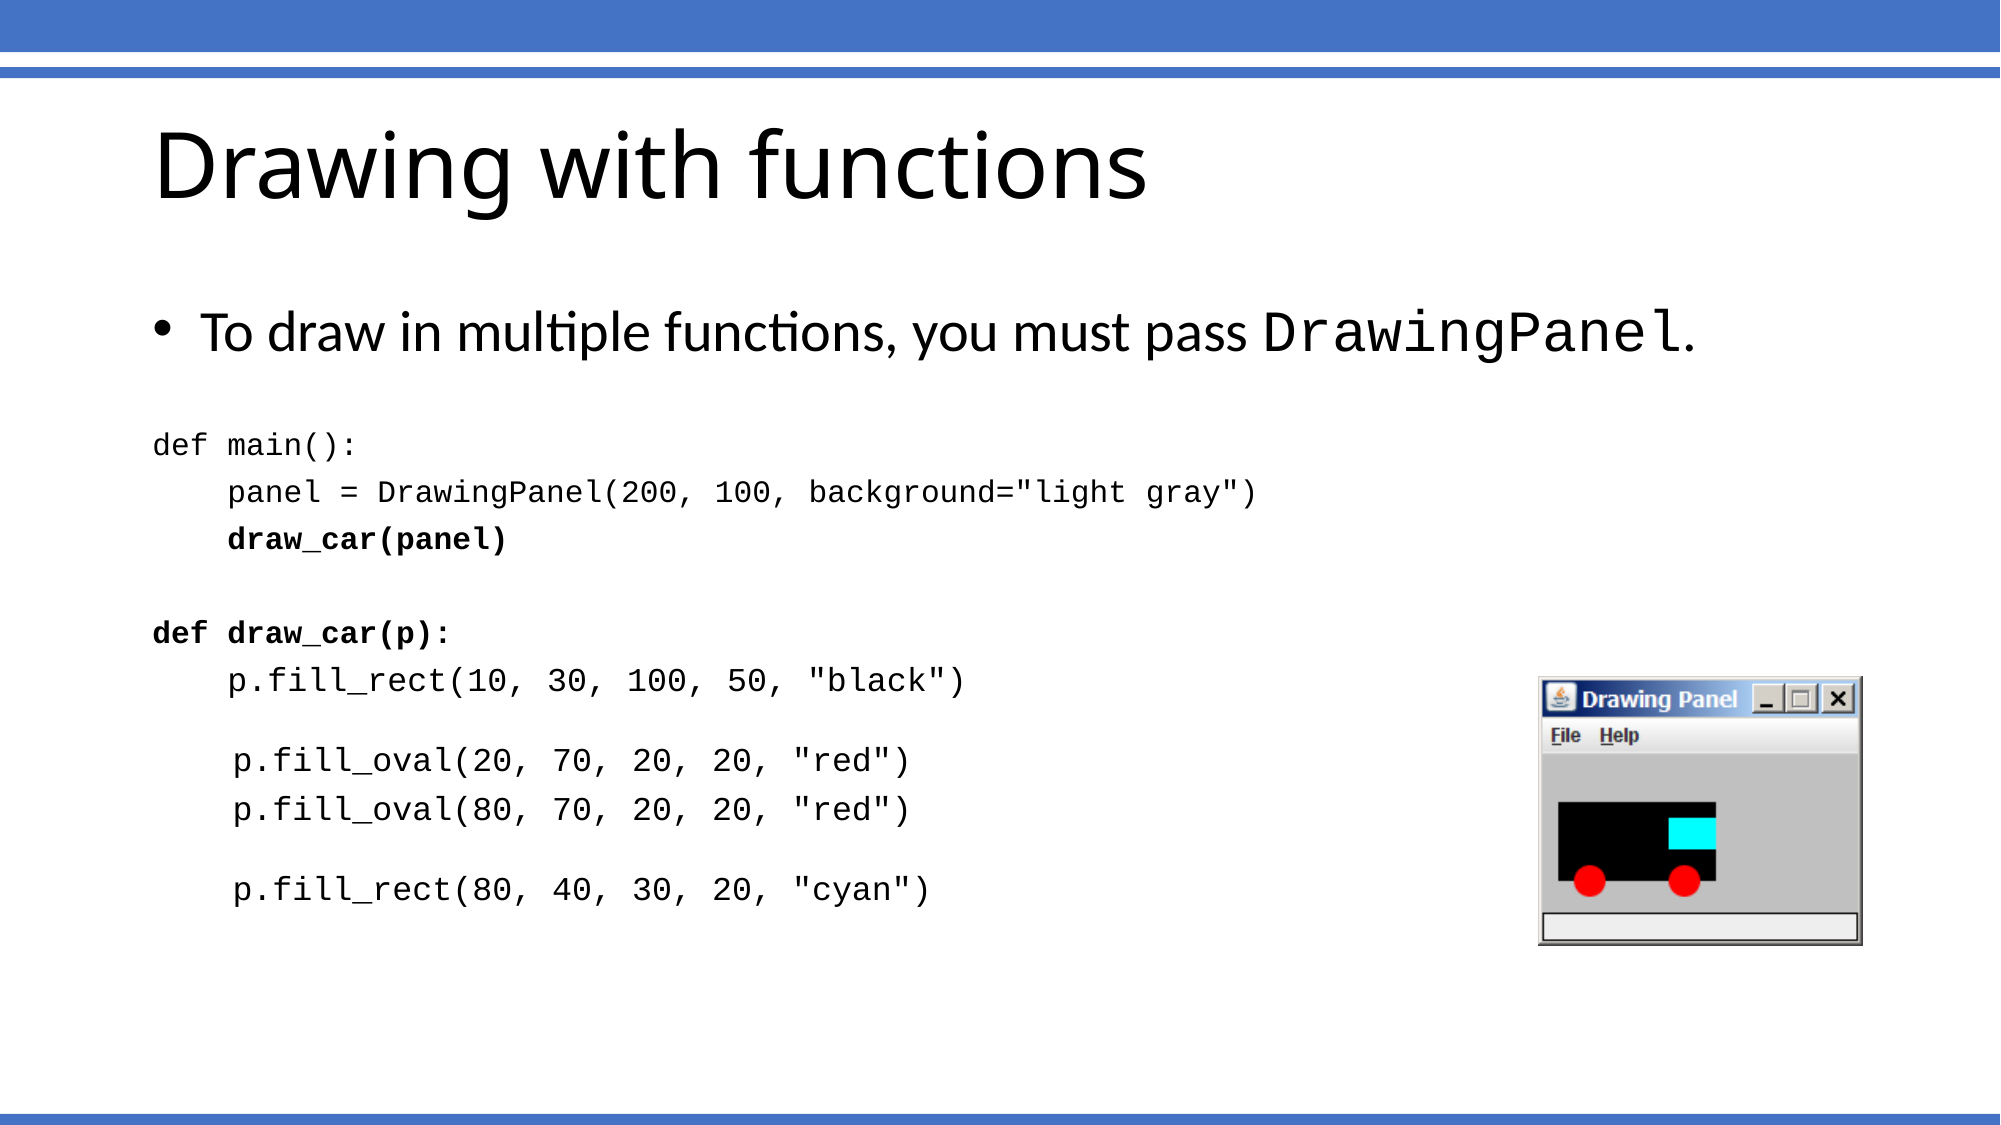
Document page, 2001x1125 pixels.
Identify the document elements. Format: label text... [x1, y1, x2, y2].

picture [1538, 676, 1863, 946]
title Drawing with functions [137, 59, 1863, 278]
list To draw in multiple functions, you must pass DrawingPanel. def main(): panel = DrawingPanel(200, 100, background="light gray") draw_car(panel) def draw_car(p): p.fill_rect(10, 30, 100, 50, "black") p.fill_oval(20, 70, 20, 20, "red") p.fill_oval(80, 70, 20, 20, "red") p.fill_rect(80, 40, 30, 20, "cyan") [137, 299, 1863, 1014]
